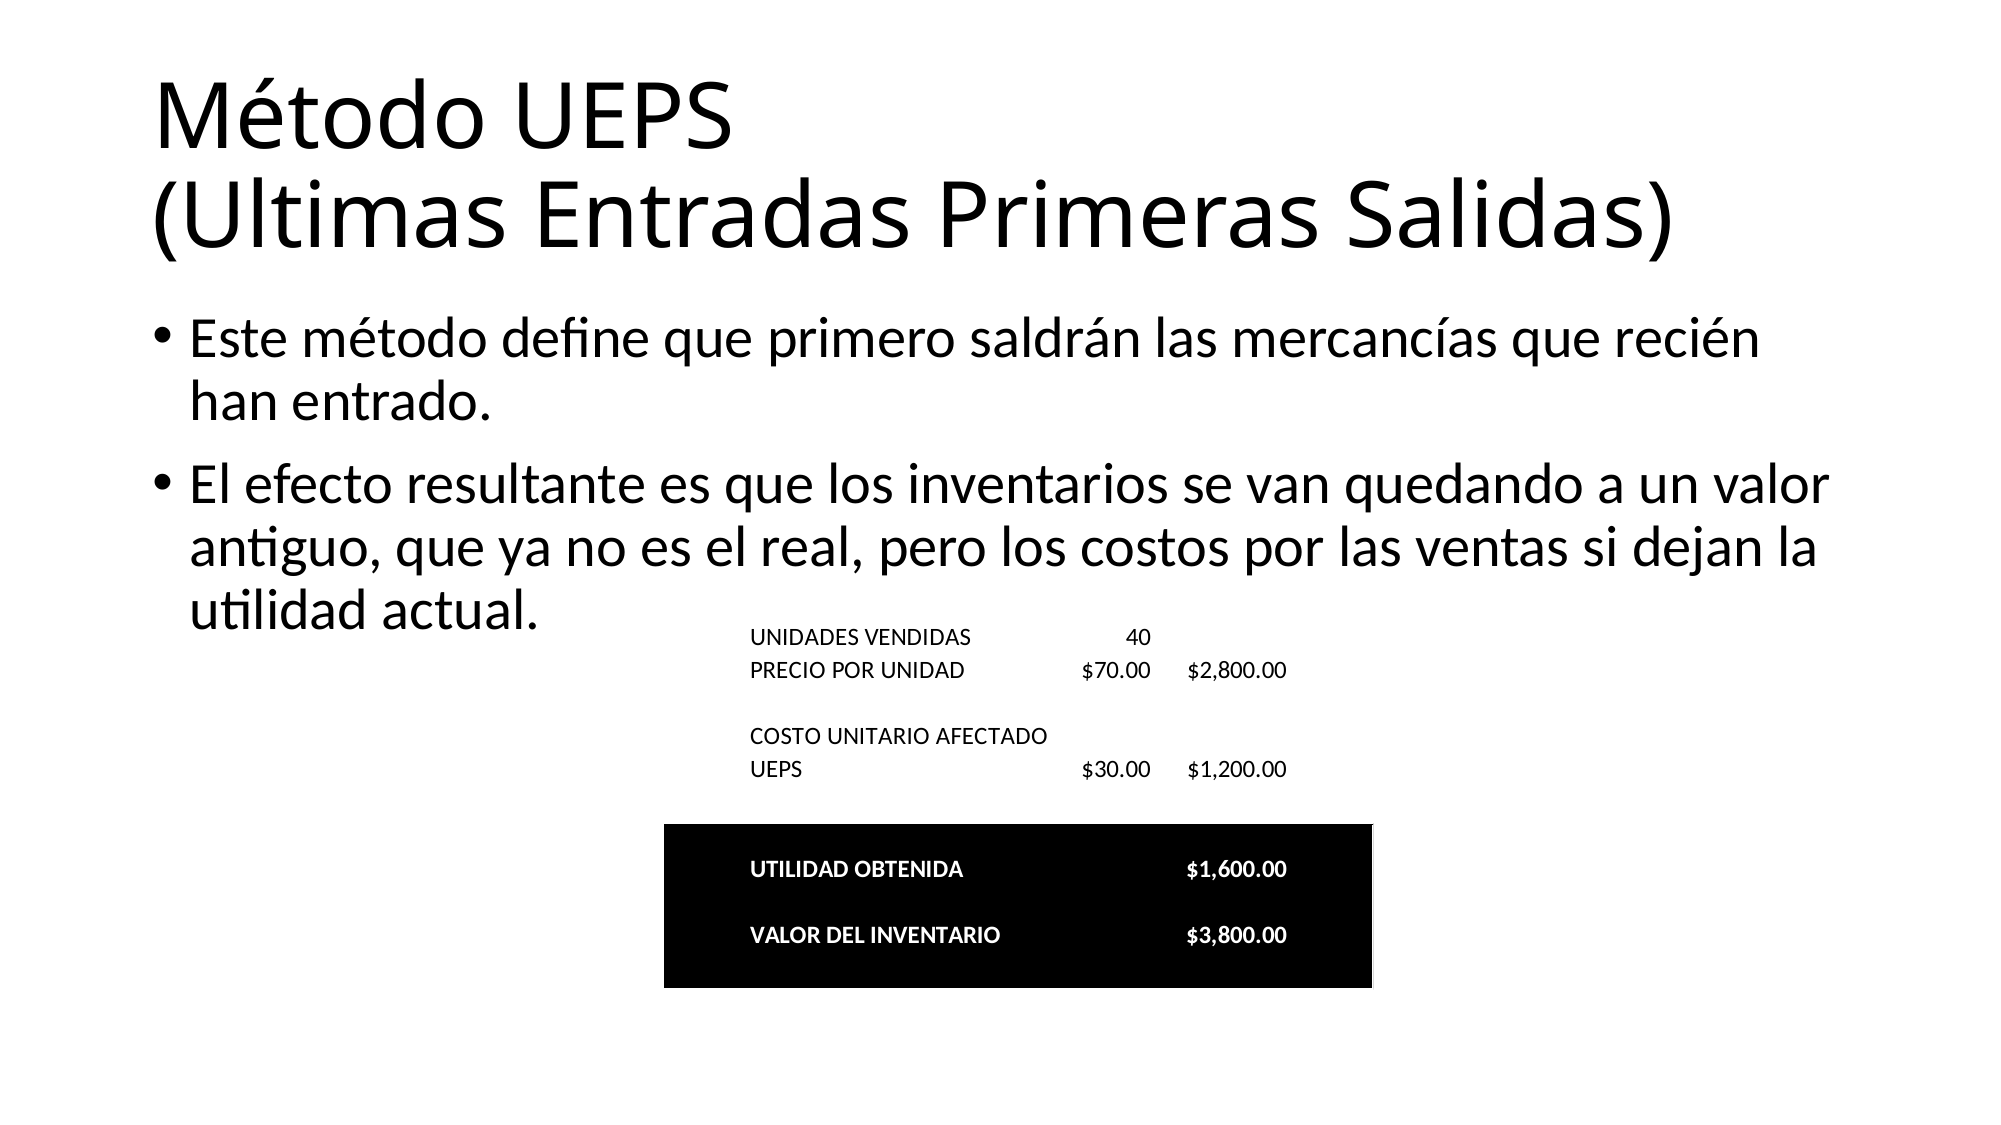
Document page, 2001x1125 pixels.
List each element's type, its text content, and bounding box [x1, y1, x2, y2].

list Este método define que primero saldrán las mercancías que recién han entrado. El efecto resultante es que los inventarios se van quedando a un valor antiguo, que ya no es el real, pero los costos por las ventas si dejan la utilidad actual. [137, 299, 1863, 1014]
title Método UEPS (Ultimas Entradas Primeras Salidas) [137, 59, 1863, 278]
picture [662, 624, 1375, 991]
